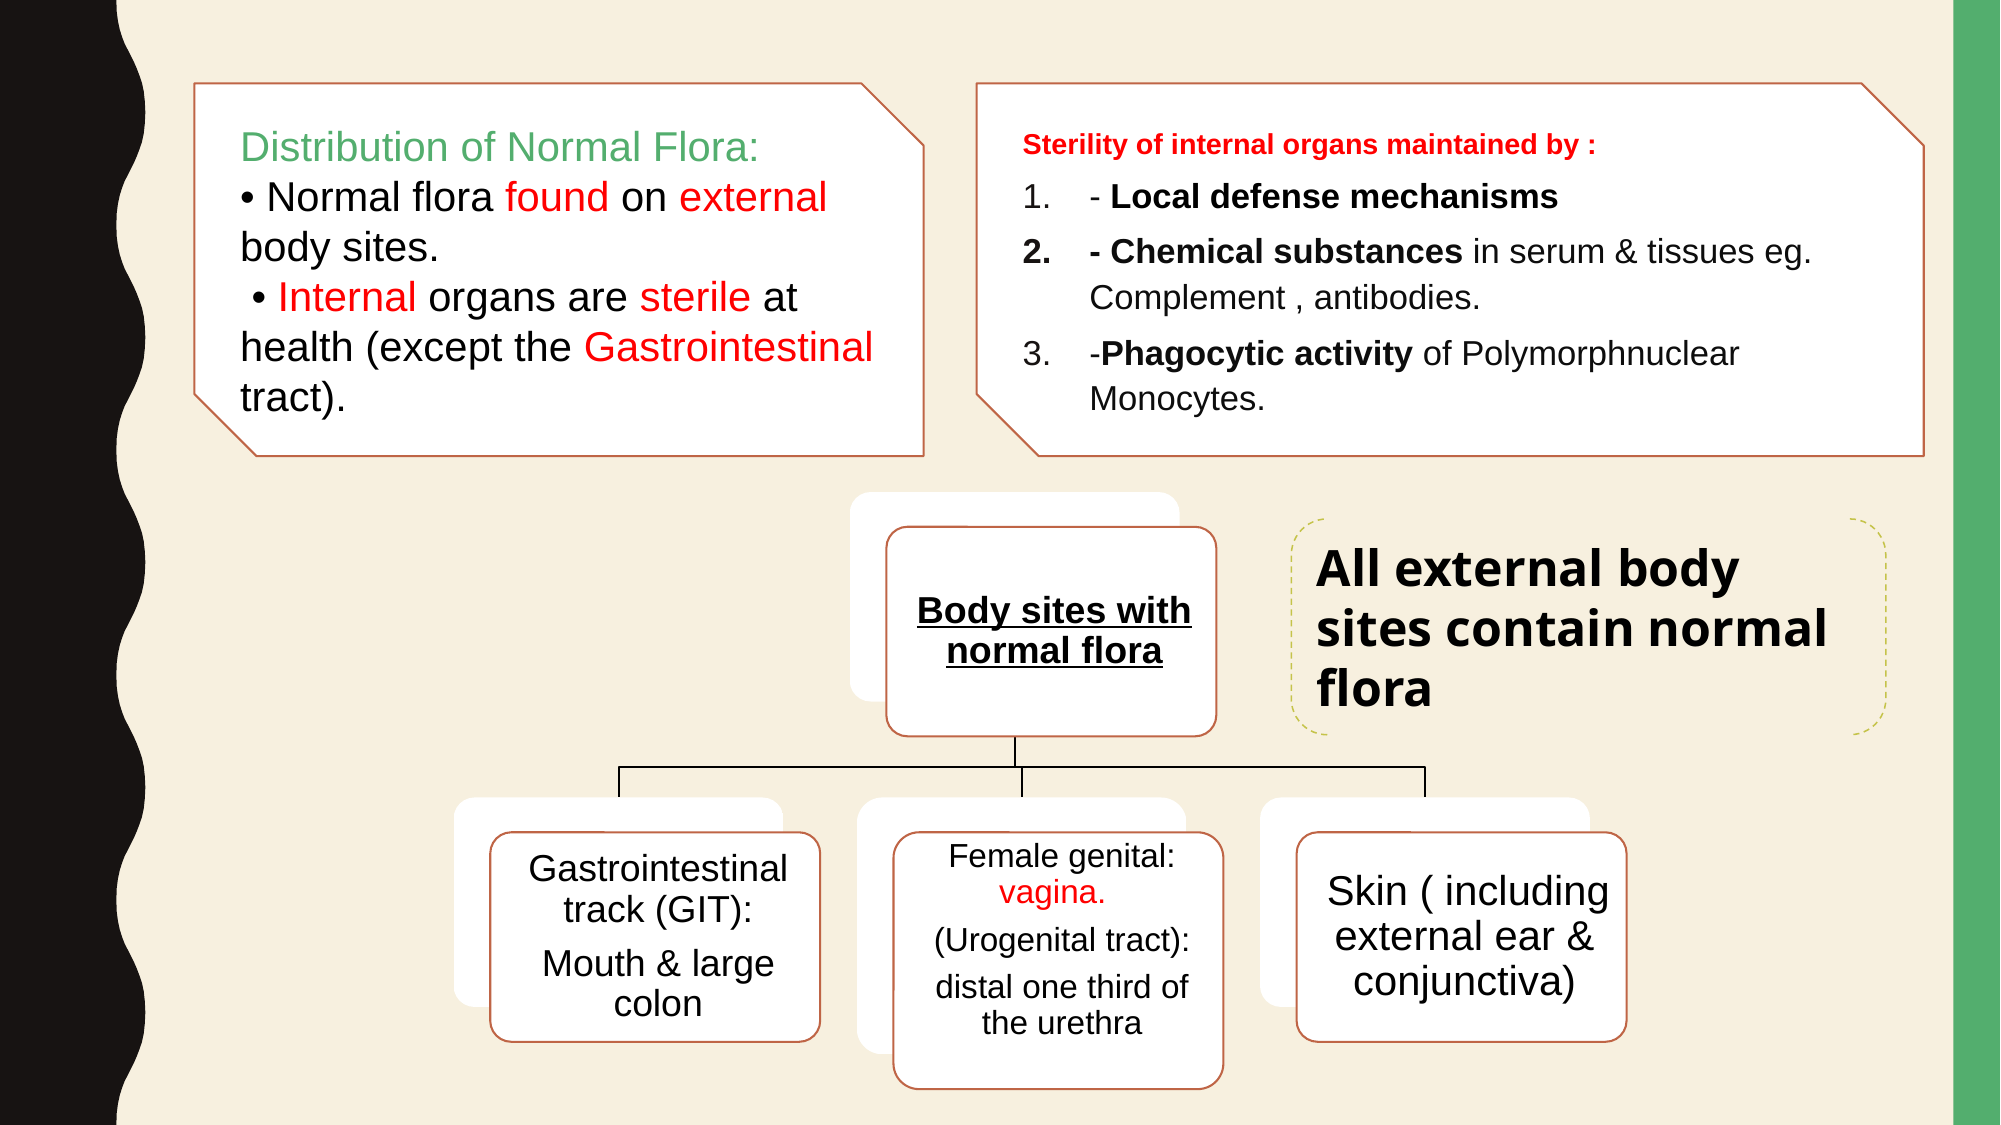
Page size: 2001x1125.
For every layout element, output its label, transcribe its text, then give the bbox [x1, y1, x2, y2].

text_box Distribution of Normal Flora: • Normal flora found on external body sites. • Internal organs are sterile at health (except the Gastrointestinal tract). [193, 82, 925, 407]
text_box All external body sites contain normal flora [1627, 518, 1886, 735]
list [205, 375, 1875, 965]
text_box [453, 456, 1627, 1125]
text_box Sterility of internal organs maintained by : - Local defense mechanisms - Chemical substances in serum & tissues eg. Complement , antibodies. -Phagocytic activity of Polymorphnuclear Monocytes. [975, 82, 1925, 458]
